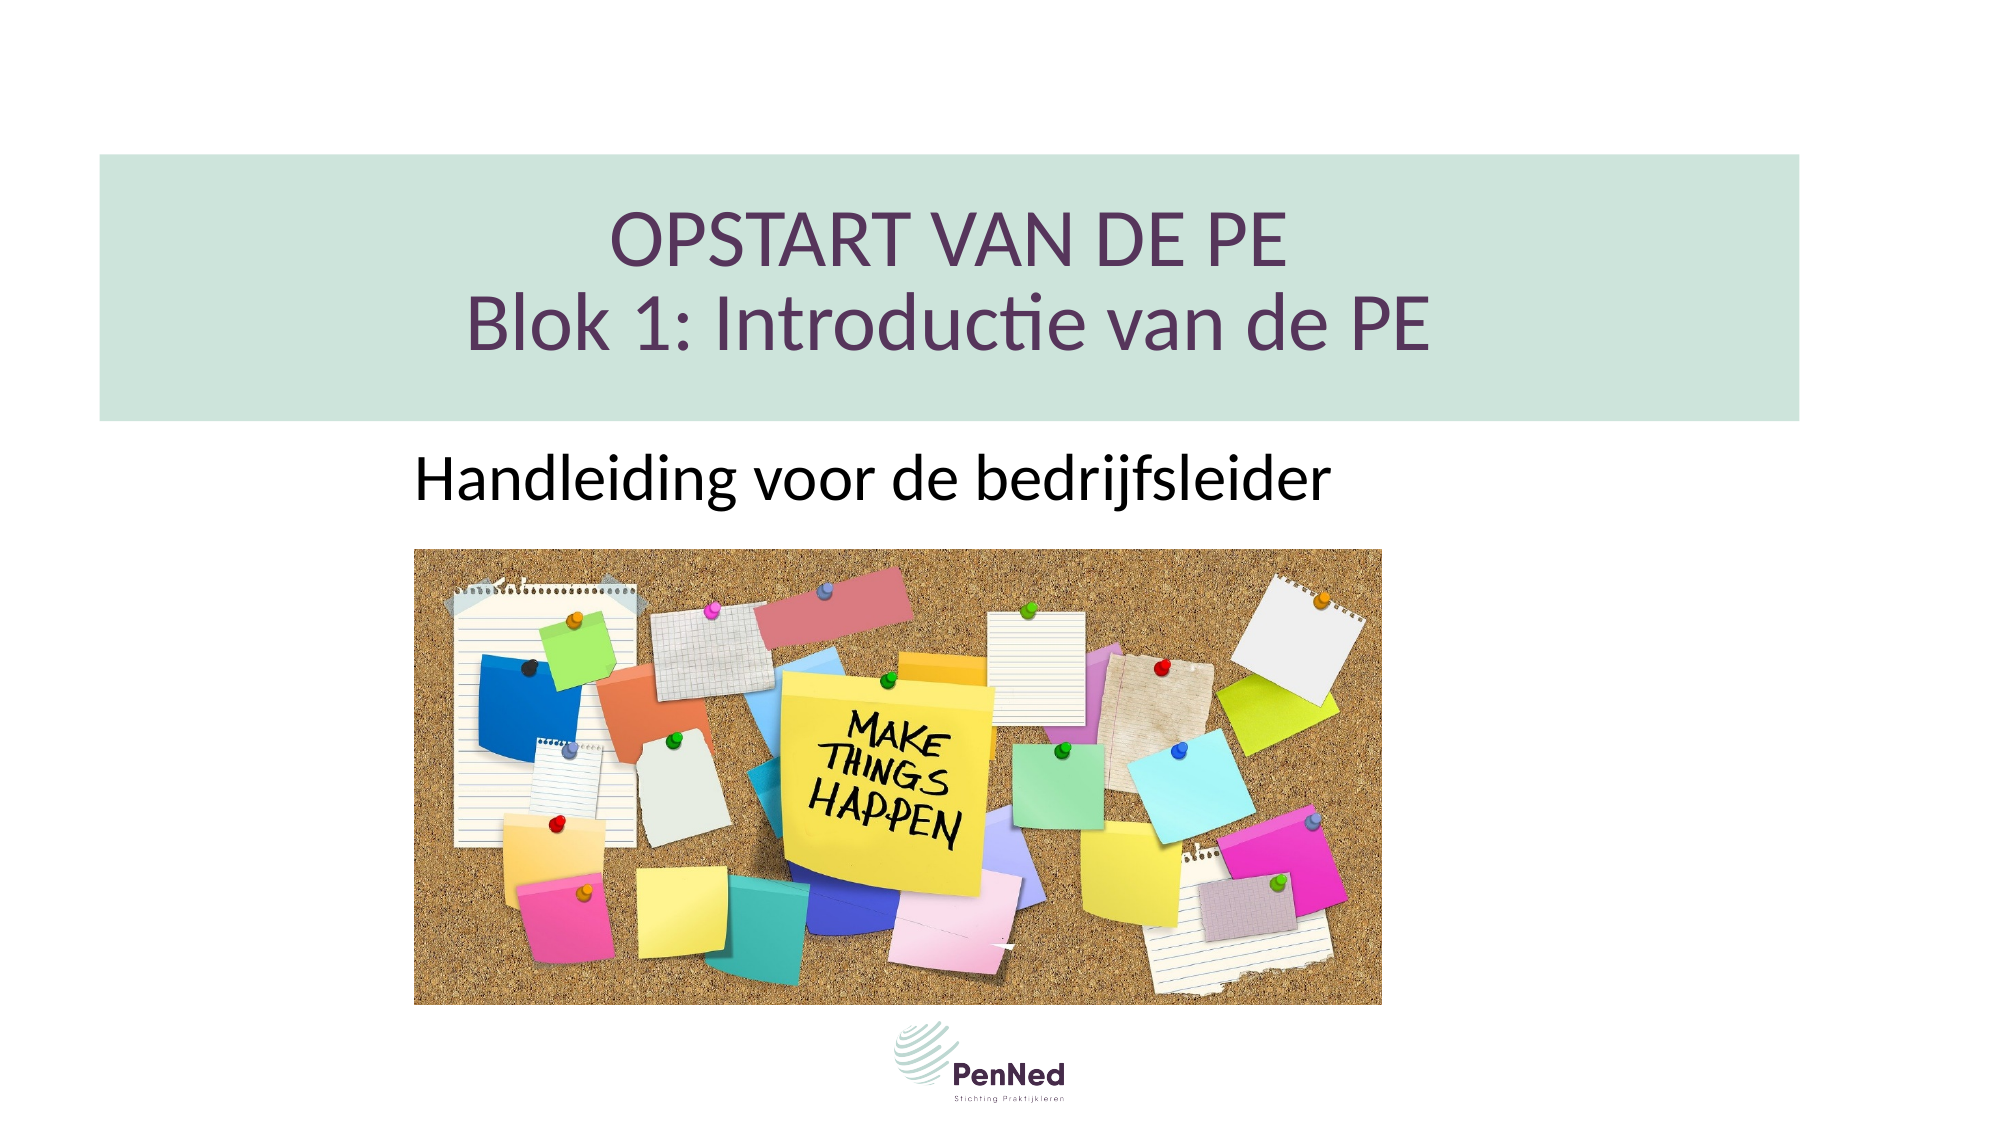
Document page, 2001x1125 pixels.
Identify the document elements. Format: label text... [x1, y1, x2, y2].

picture [413, 549, 1382, 1006]
picture [894, 1021, 1064, 1103]
title OPSTART VAN DE PE Blok 1: Introductie van de PE [99, 154, 1800, 422]
subtitle Handleiding voor de bedrijfsleider [99, 442, 1800, 588]
